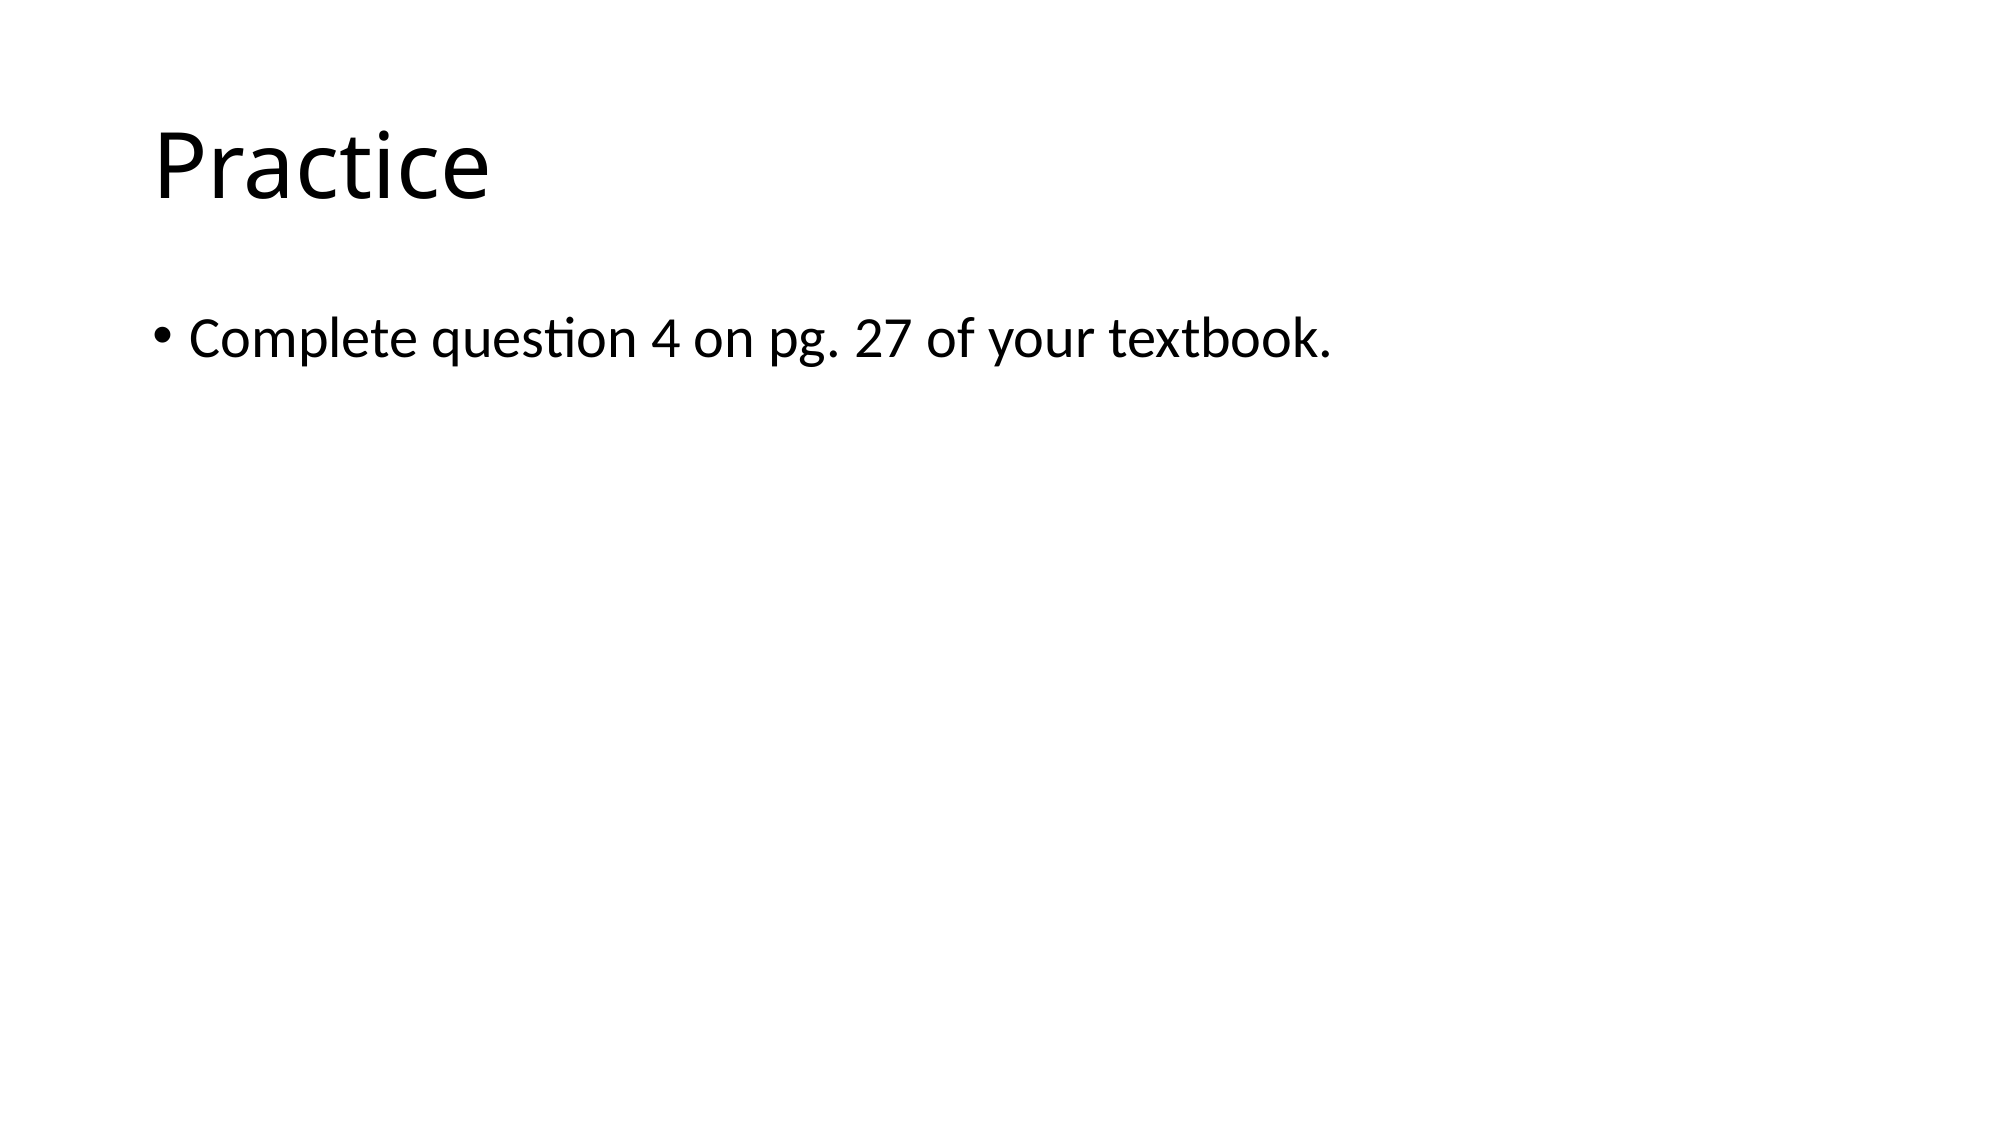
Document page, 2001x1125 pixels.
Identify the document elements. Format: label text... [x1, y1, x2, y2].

title Practice [137, 59, 1863, 278]
list Complete question 4 on pg. 27 of your textbook. [137, 299, 1863, 1014]
